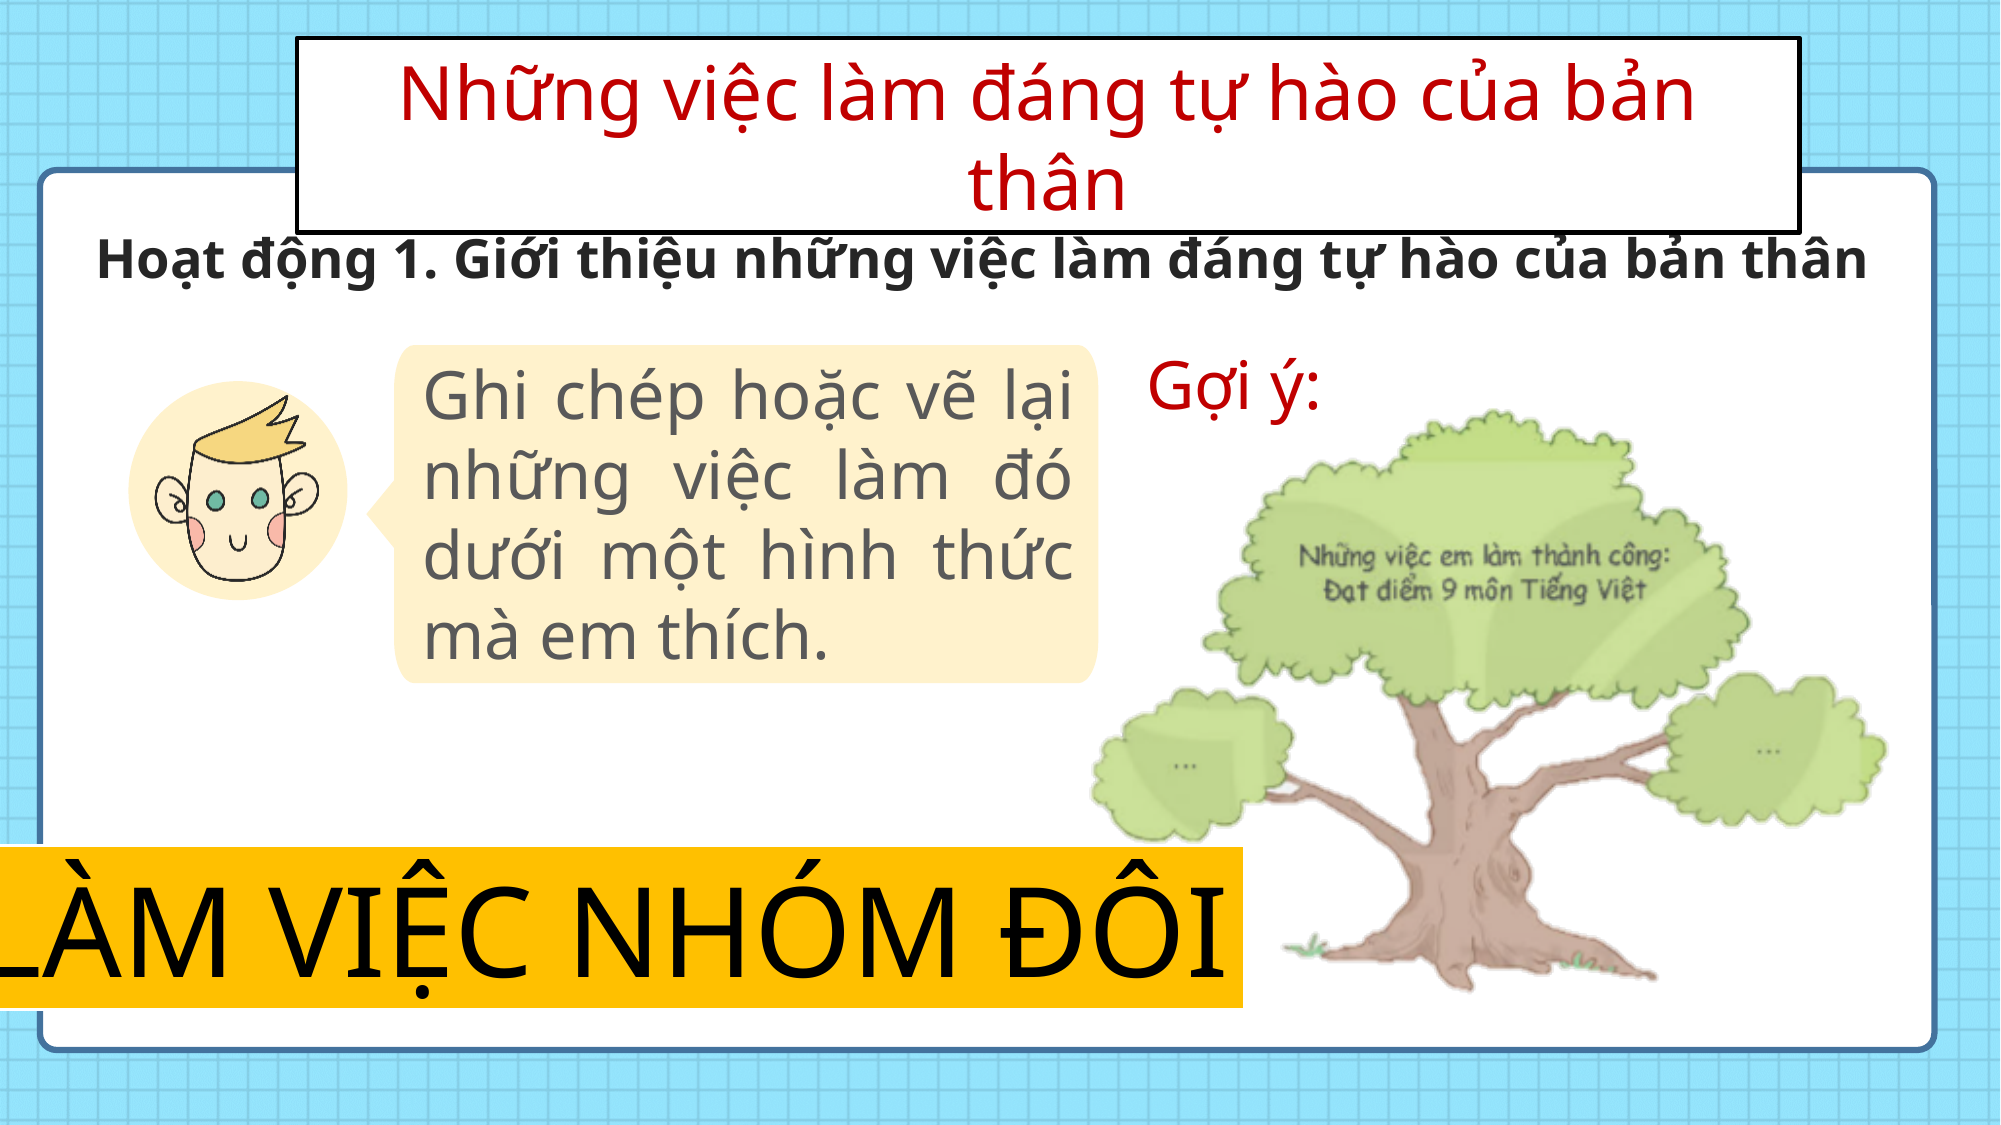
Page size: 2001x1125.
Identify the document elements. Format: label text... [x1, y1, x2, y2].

text_box Ghi chép hoặc vẽ lại những việc làm đó dưới một hình thức mà em thích. [408, 345, 1090, 681]
text_box Gợi ý: [1131, 335, 1851, 408]
text_box [1090, 351, 1100, 408]
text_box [128, 381, 348, 612]
text_box [38, 1011, 1936, 1052]
text_box [364, 346, 1018, 685]
picture [0, 0, 2001, 1125]
text_box Hoạt động 1. Giới thiệu những việc làm đáng tự hào của bản thân [80, 216, 1935, 297]
text_box [38, 168, 1936, 844]
text_box Những việc làm đáng tự hào của bản thân [297, 37, 1800, 233]
text_box LÀM VIỆC NHÓM ĐÔI [0, 844, 1018, 1011]
